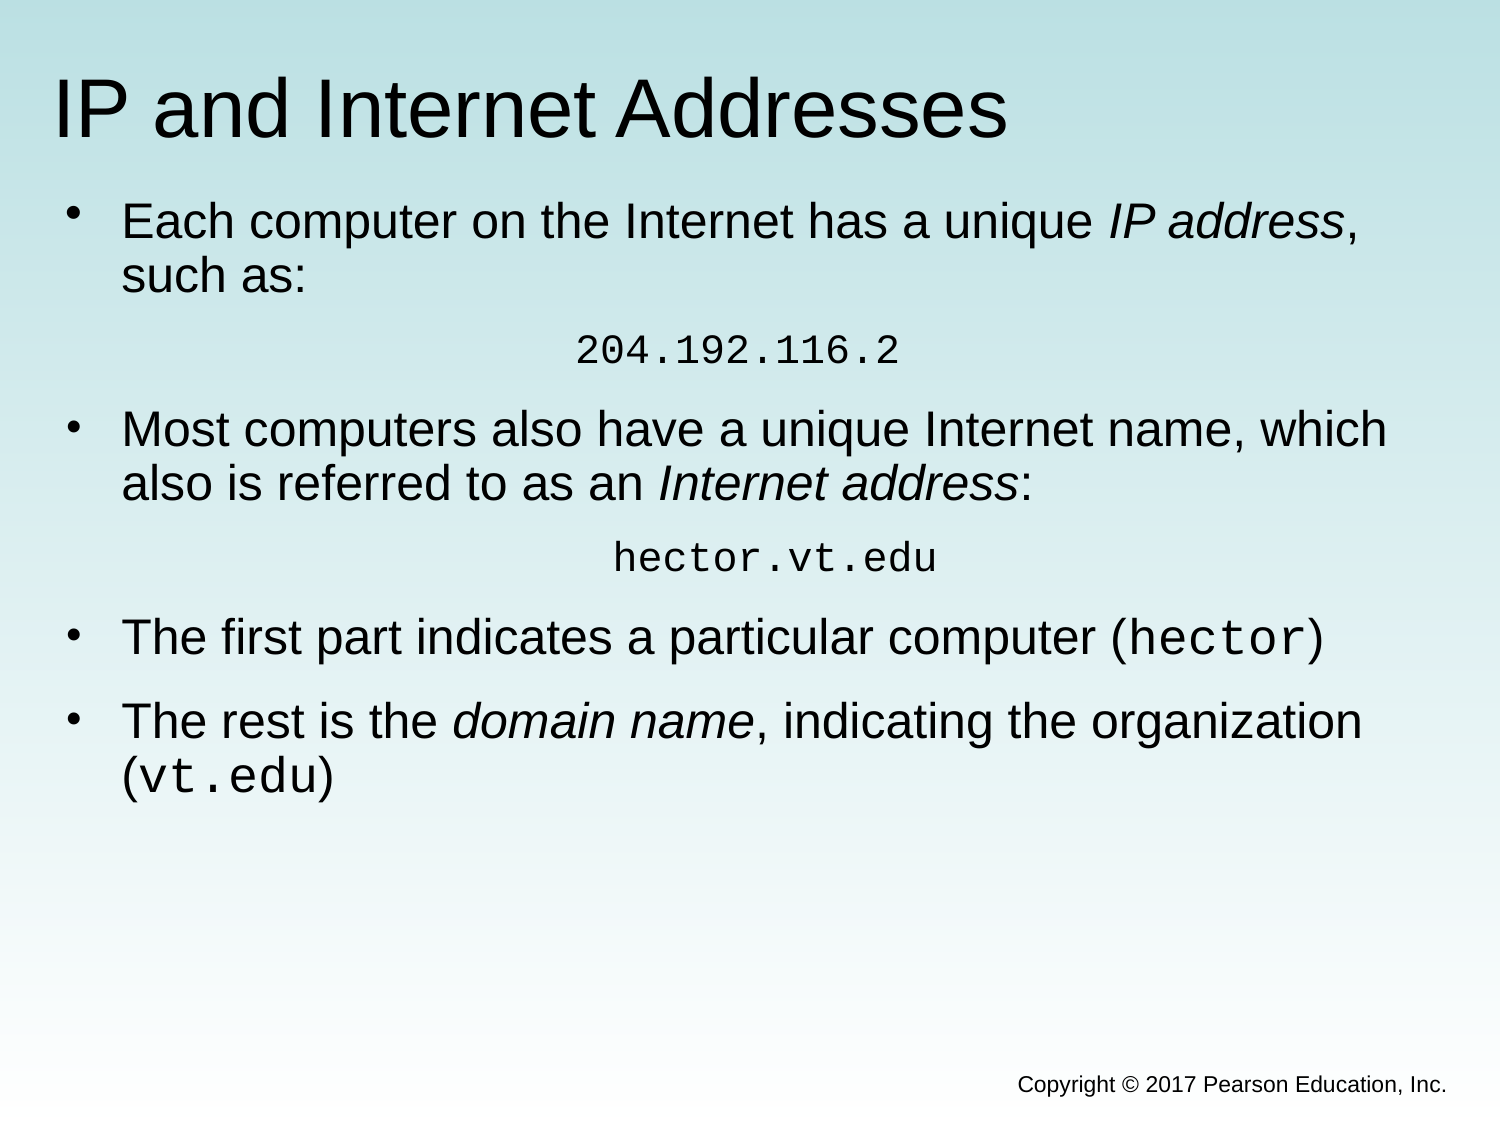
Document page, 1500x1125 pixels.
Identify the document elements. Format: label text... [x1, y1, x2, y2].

title IP and Internet Addresses [37, 45, 1463, 163]
list Each computer on the Internet has a unique IP address, such as: 204.192.116.2 Most computers also have a unique Internet name, which also is referred to as an Internet address: hector.vt.edu The first part indicates a particular computer (hector) The rest is the domain name, indicating the organization (vt.edu) [50, 187, 1425, 1000]
footer Copyright © 2017 Pearson Education, Inc. [549, 1062, 1463, 1114]
